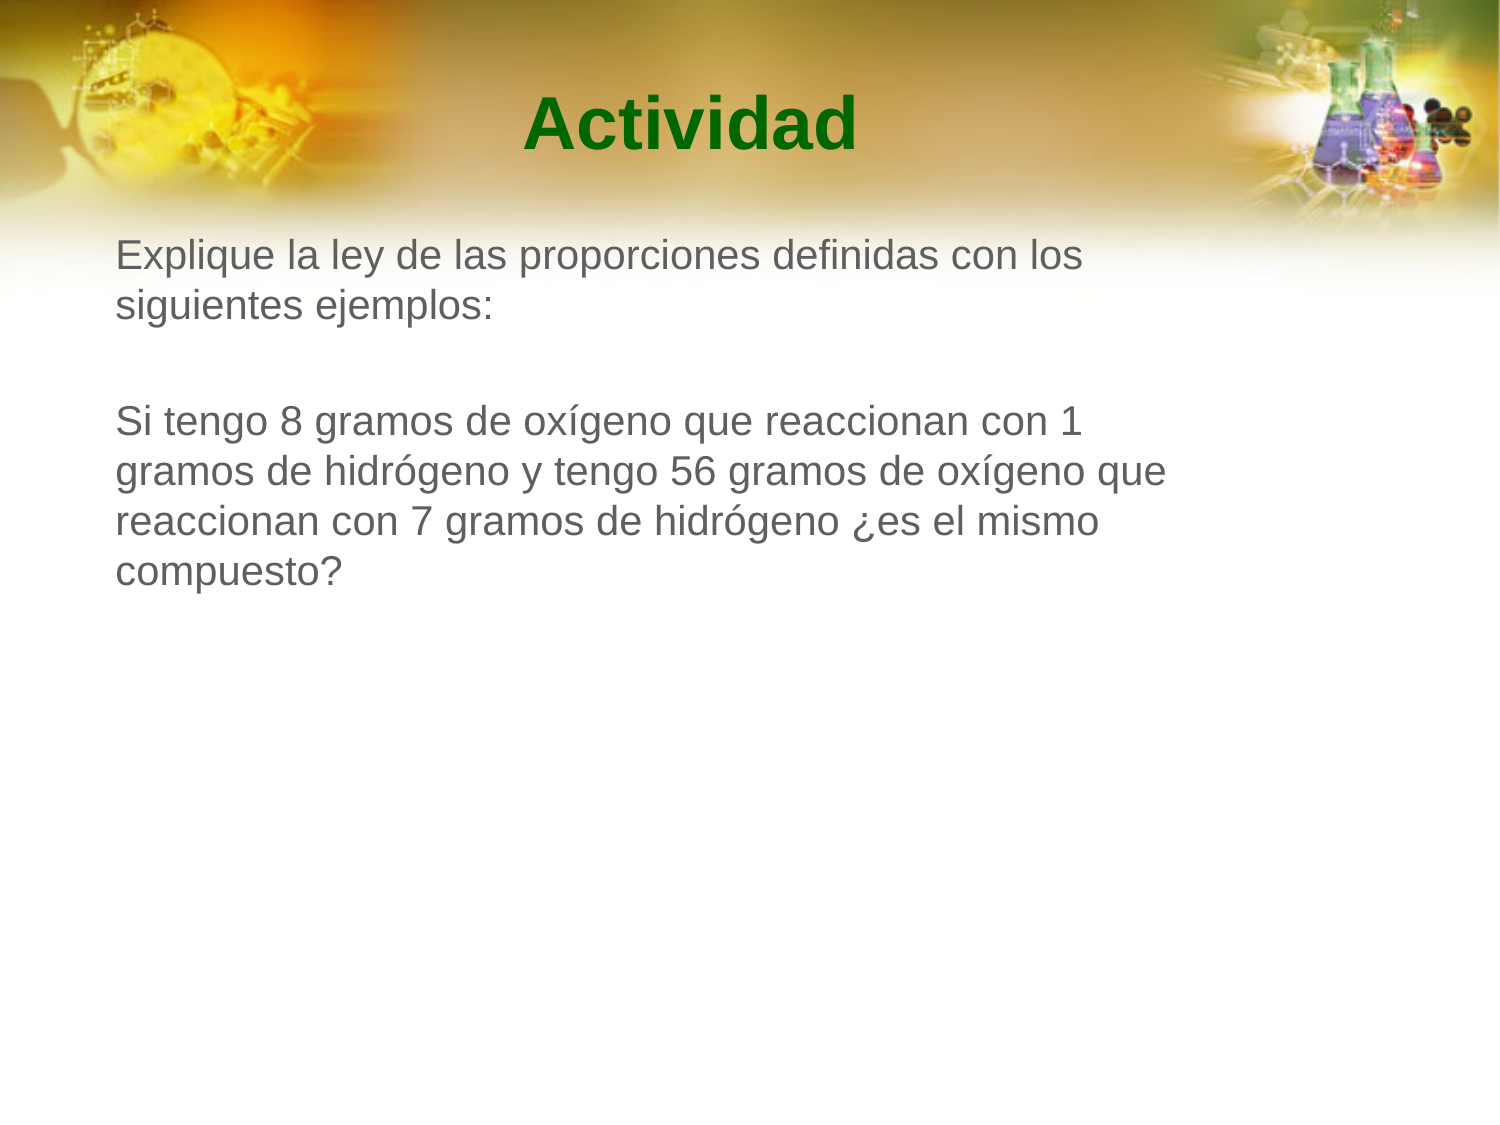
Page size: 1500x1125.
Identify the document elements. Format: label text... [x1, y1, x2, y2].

picture [0, 0, 1500, 1125]
title Actividad [147, 66, 1235, 174]
list Explique la ley de las proporciones definidas con los siguientes ejemplos: Si tengo 8 gramos de oxígeno que reaccionan con 1 gramos de hidrógeno y tengo 56 gramos de oxígeno que reaccionan con 7 gramos de hidrógeno ¿es el mismo compuesto? [100, 219, 1235, 1071]
